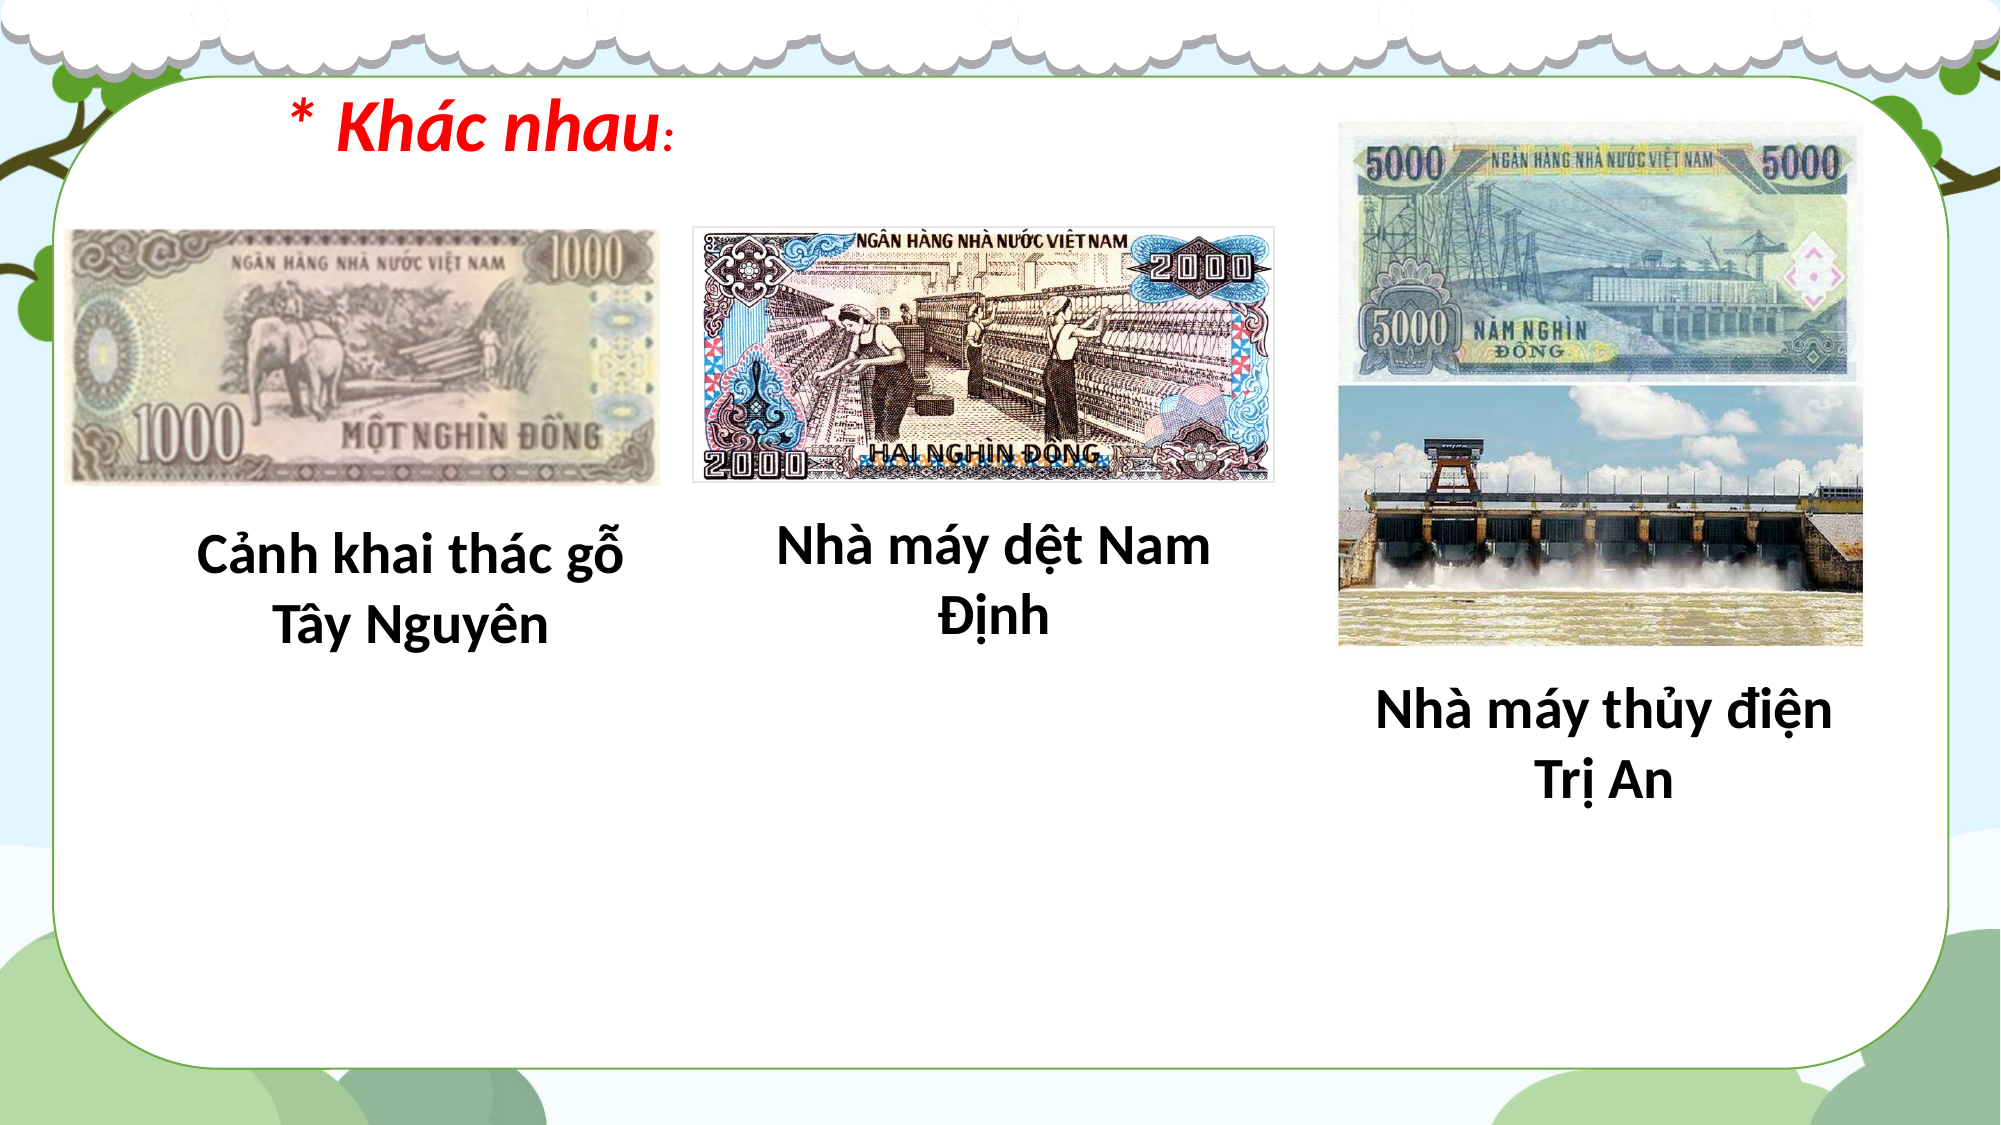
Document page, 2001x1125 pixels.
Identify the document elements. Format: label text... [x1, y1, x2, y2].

text_box * Khác nhau: [266, 83, 690, 174]
text_box [52, 83, 1950, 1070]
text_box Cảnh khai thác gỗ Tây Nguyên [163, 507, 659, 663]
picture [0, 0, 2001, 1125]
text_box Nhà máy thủy điện Trị An [1342, 662, 1868, 818]
text_box Nhà máy dệt Nam Định [731, 498, 1257, 654]
